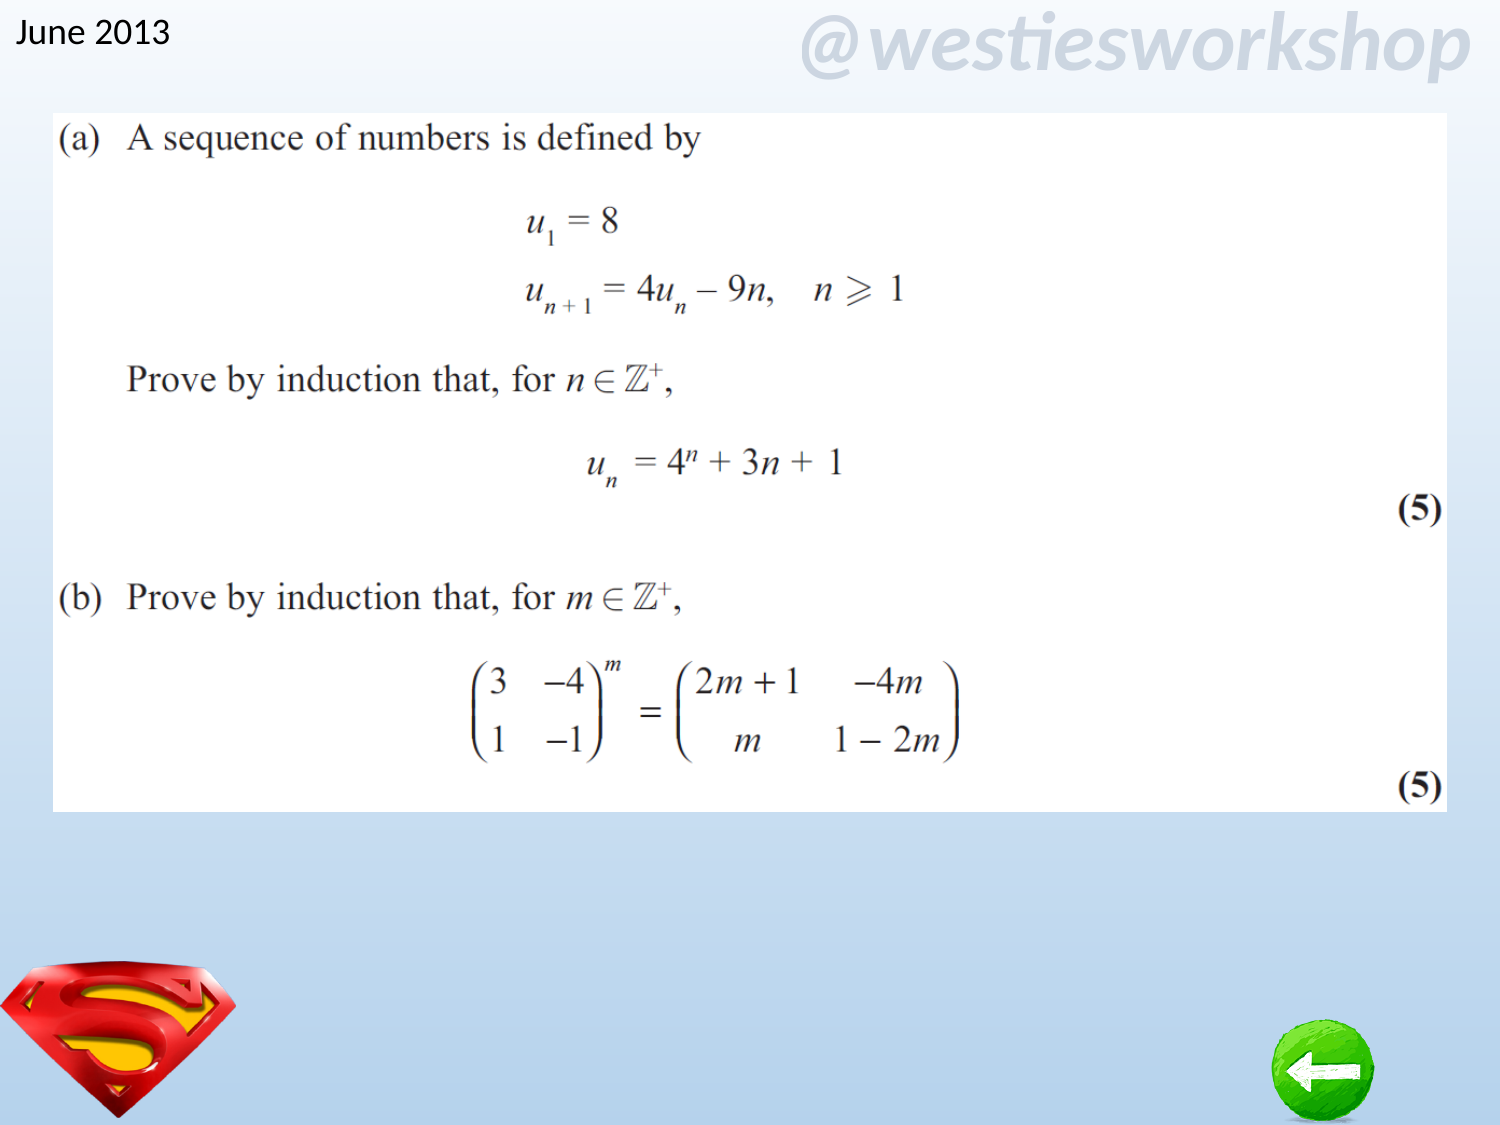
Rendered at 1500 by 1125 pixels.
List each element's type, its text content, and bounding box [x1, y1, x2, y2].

picture [53, 113, 1447, 812]
picture [0, 961, 236, 1118]
picture [1269, 1019, 1376, 1125]
text_box June 2013 [1, 0, 186, 60]
